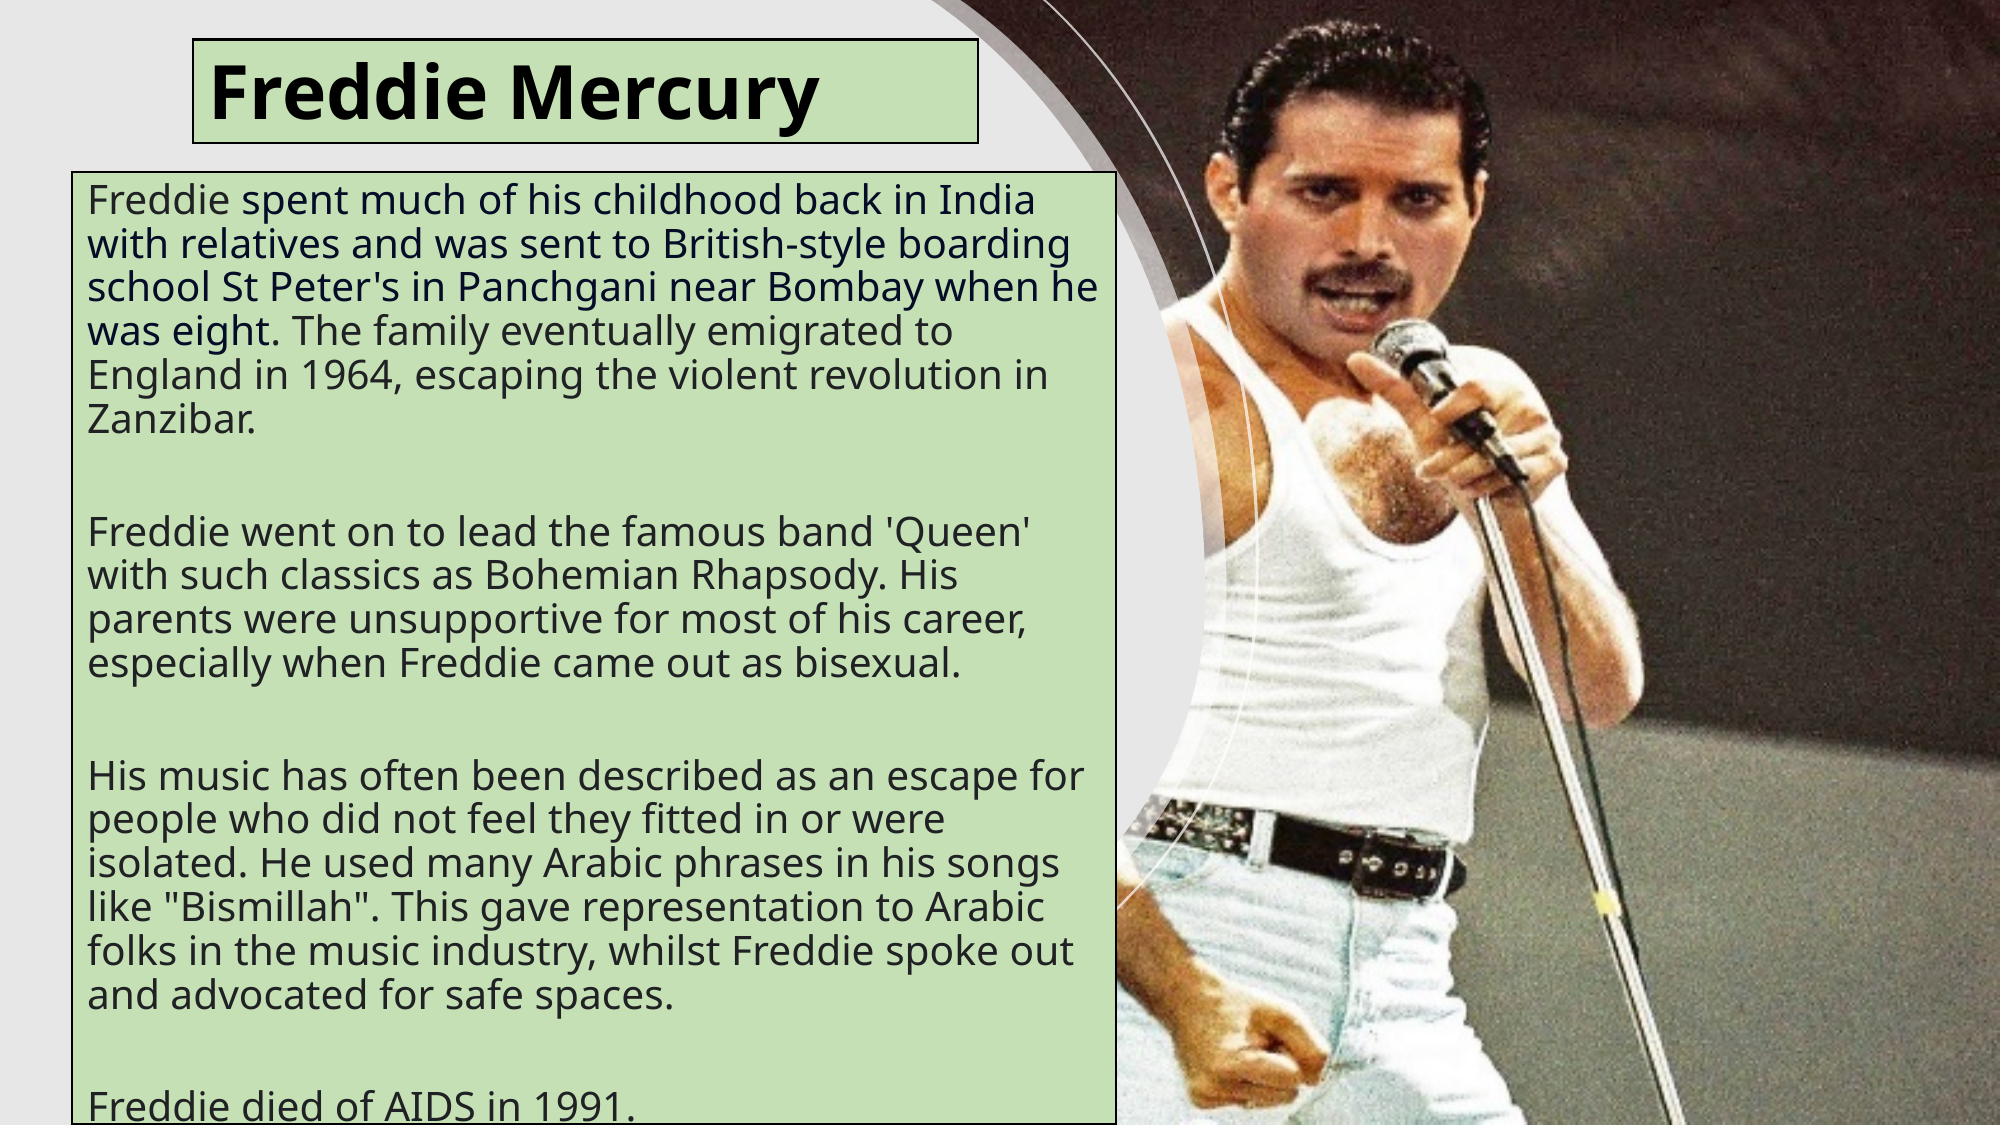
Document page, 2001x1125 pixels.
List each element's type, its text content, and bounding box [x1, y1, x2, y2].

text_box Freddie Mercury [192, 38, 769, 144]
picture [769, 0, 2000, 1125]
text_box Freddie spent much of his childhood back in India with relatives and was sent to British-style boarding school St Peter's in Panchgani near Bombay when he was eight. The family eventually emigrated to England in 1964, escaping the violent revolution in Zanzibar. Freddie went on to lead the famous band 'Queen' with such classics as Bohemian Rhapsody. His parents were unsupportive for most of his career, especially when Freddie came out as bisexual. His music has often been described as an escape for people who did not feel they fitted in or were isolated. He used many Arabic phrases in his songs like "Bismillah". This gave representation to Arabic folks in the music industry, whilst Freddie spoke out and advocated for safe spaces. Freddie died of AIDS in 1991. [71, 171, 769, 1125]
text_box [0, 0, 769, 1125]
